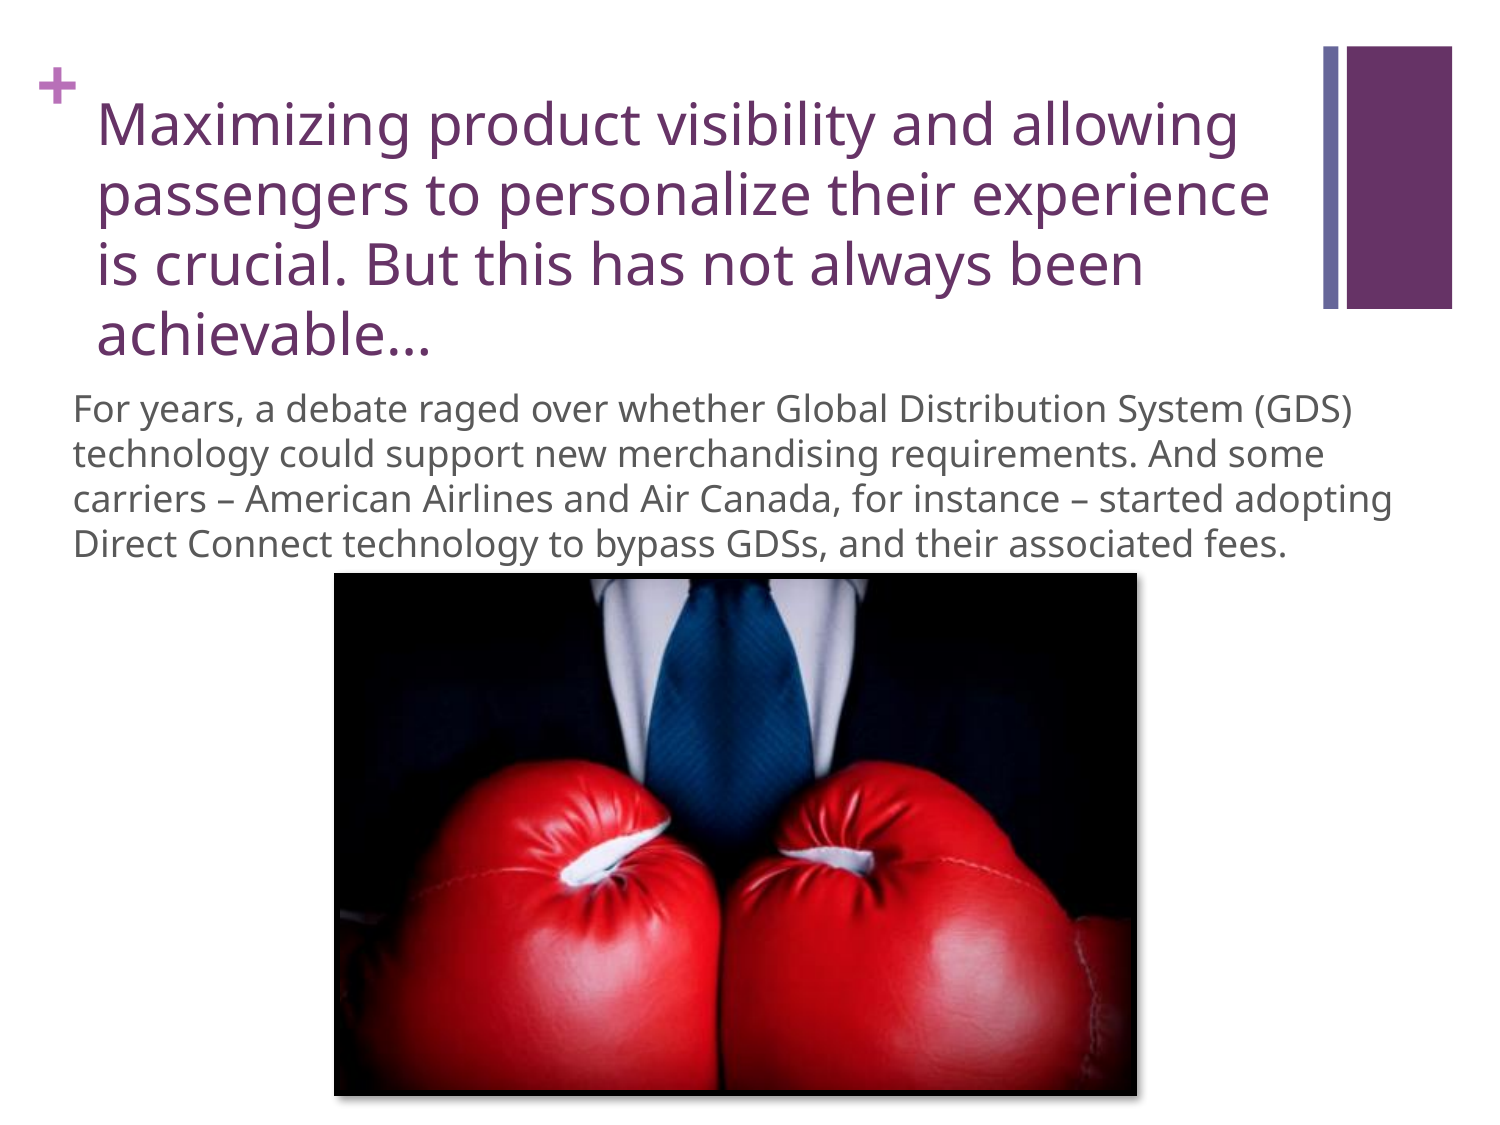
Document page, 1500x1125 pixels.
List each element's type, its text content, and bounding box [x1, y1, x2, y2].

title Maximizing product visibility and allowing passengers to personalize their experience is crucial. But this has not always been achievable… [81, 79, 1322, 377]
picture [339, 578, 1132, 1091]
list For years, a debate raged over whether Global Distribution System (GDS) technology could support new merchandising requirements. And some carriers – American Airlines and Air Canada, for instance – started adopting Direct Connect technology to bypass GDSs, and their associated fees. [57, 377, 1466, 1090]
